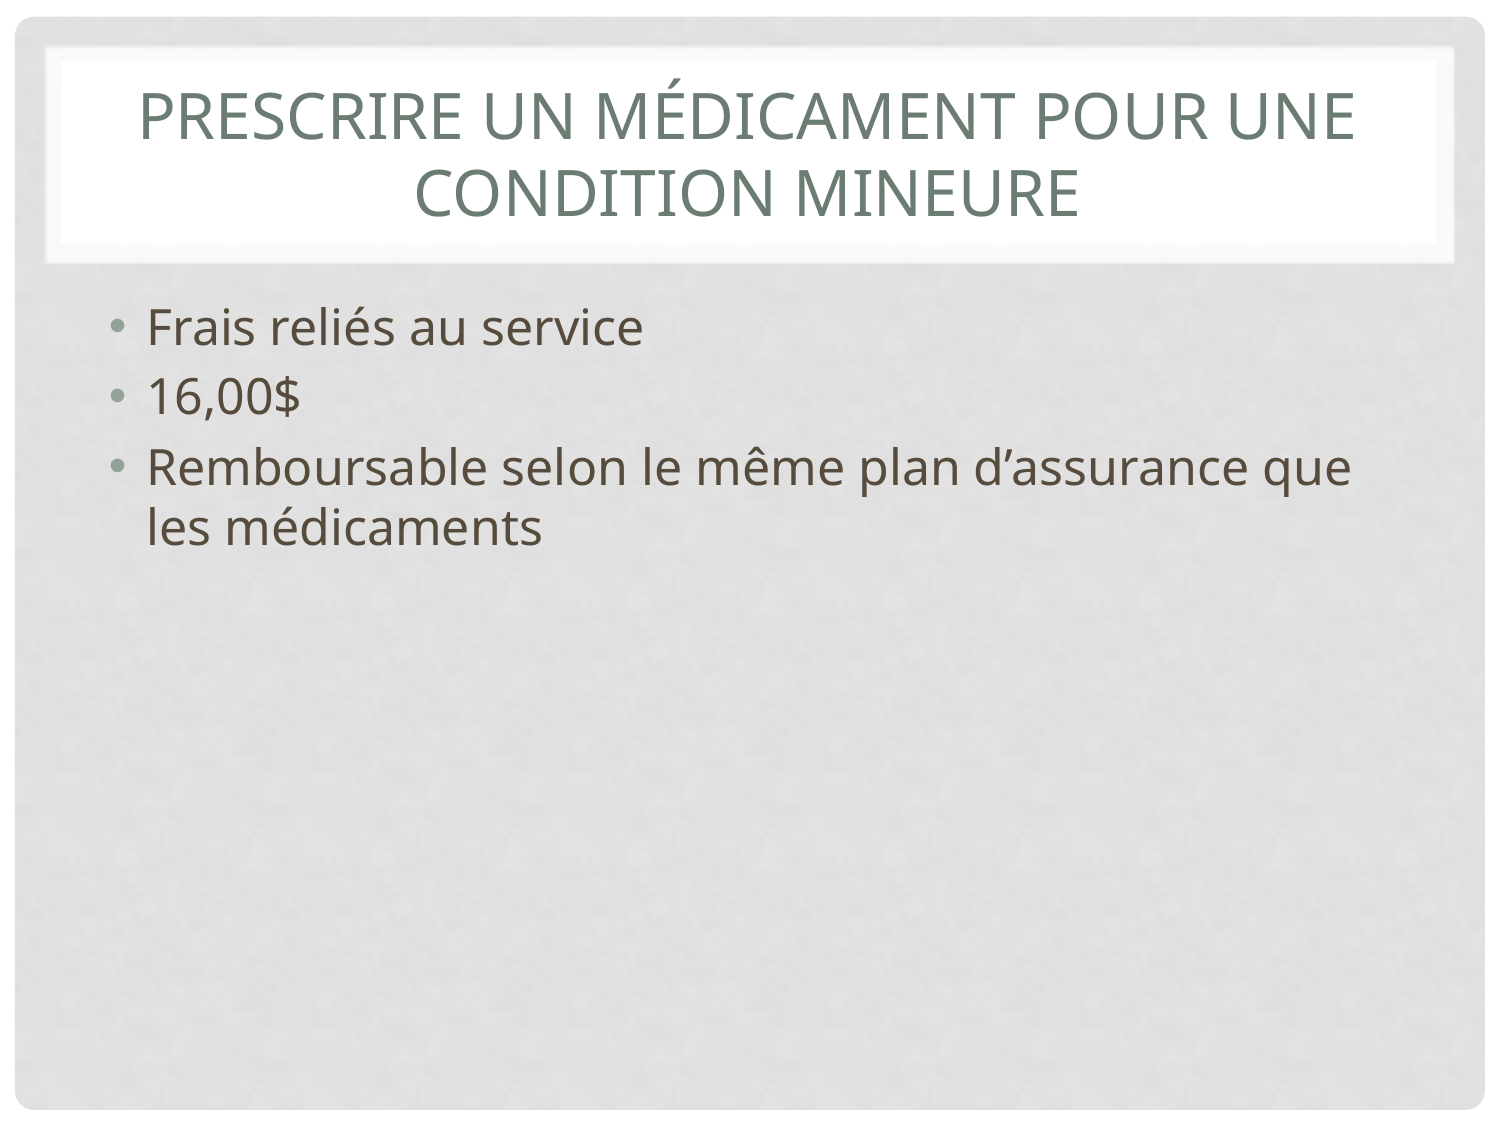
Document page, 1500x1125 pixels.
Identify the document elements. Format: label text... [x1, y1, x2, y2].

list Frais reliés au service 16,00$ Remboursable selon le même plan d’assurance que les médicaments [75, 287, 1425, 1005]
title Prescrire un médicament pour une condition mineure [69, 66, 1425, 238]
